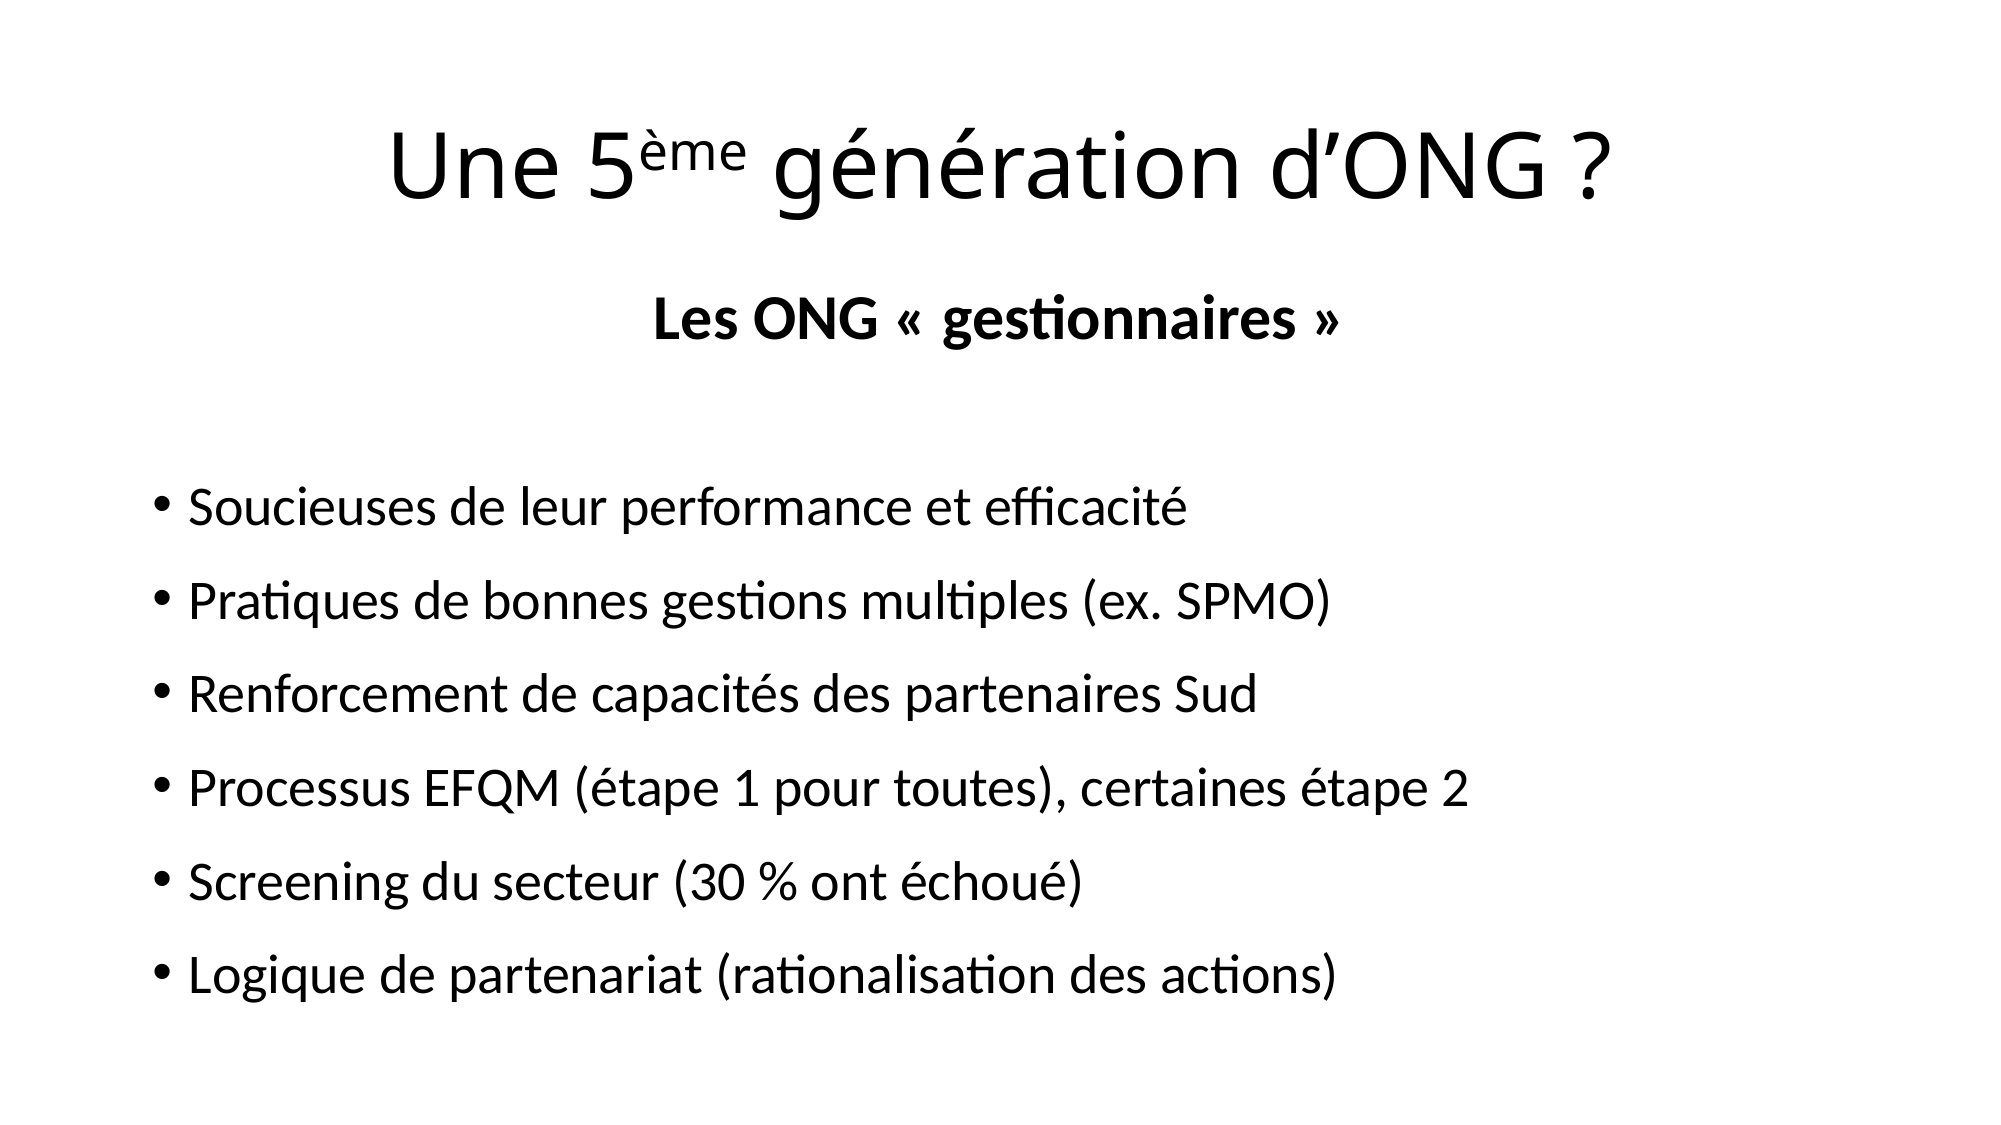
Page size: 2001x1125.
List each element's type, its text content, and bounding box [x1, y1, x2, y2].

title Une 5ème génération d’ONG ? [137, 59, 1863, 277]
list Les ONG « gestionnaires » Soucieuses de leur performance et efficacité Pratiques de bonnes gestions multiples (ex. SPMO) Renforcement de capacités des partenaires Sud Processus EFQM (étape 1 pour toutes), certaines étape 2 Screening du secteur (30 % ont échoué) Logique de partenariat (rationalisation des actions) [137, 277, 1863, 1014]
